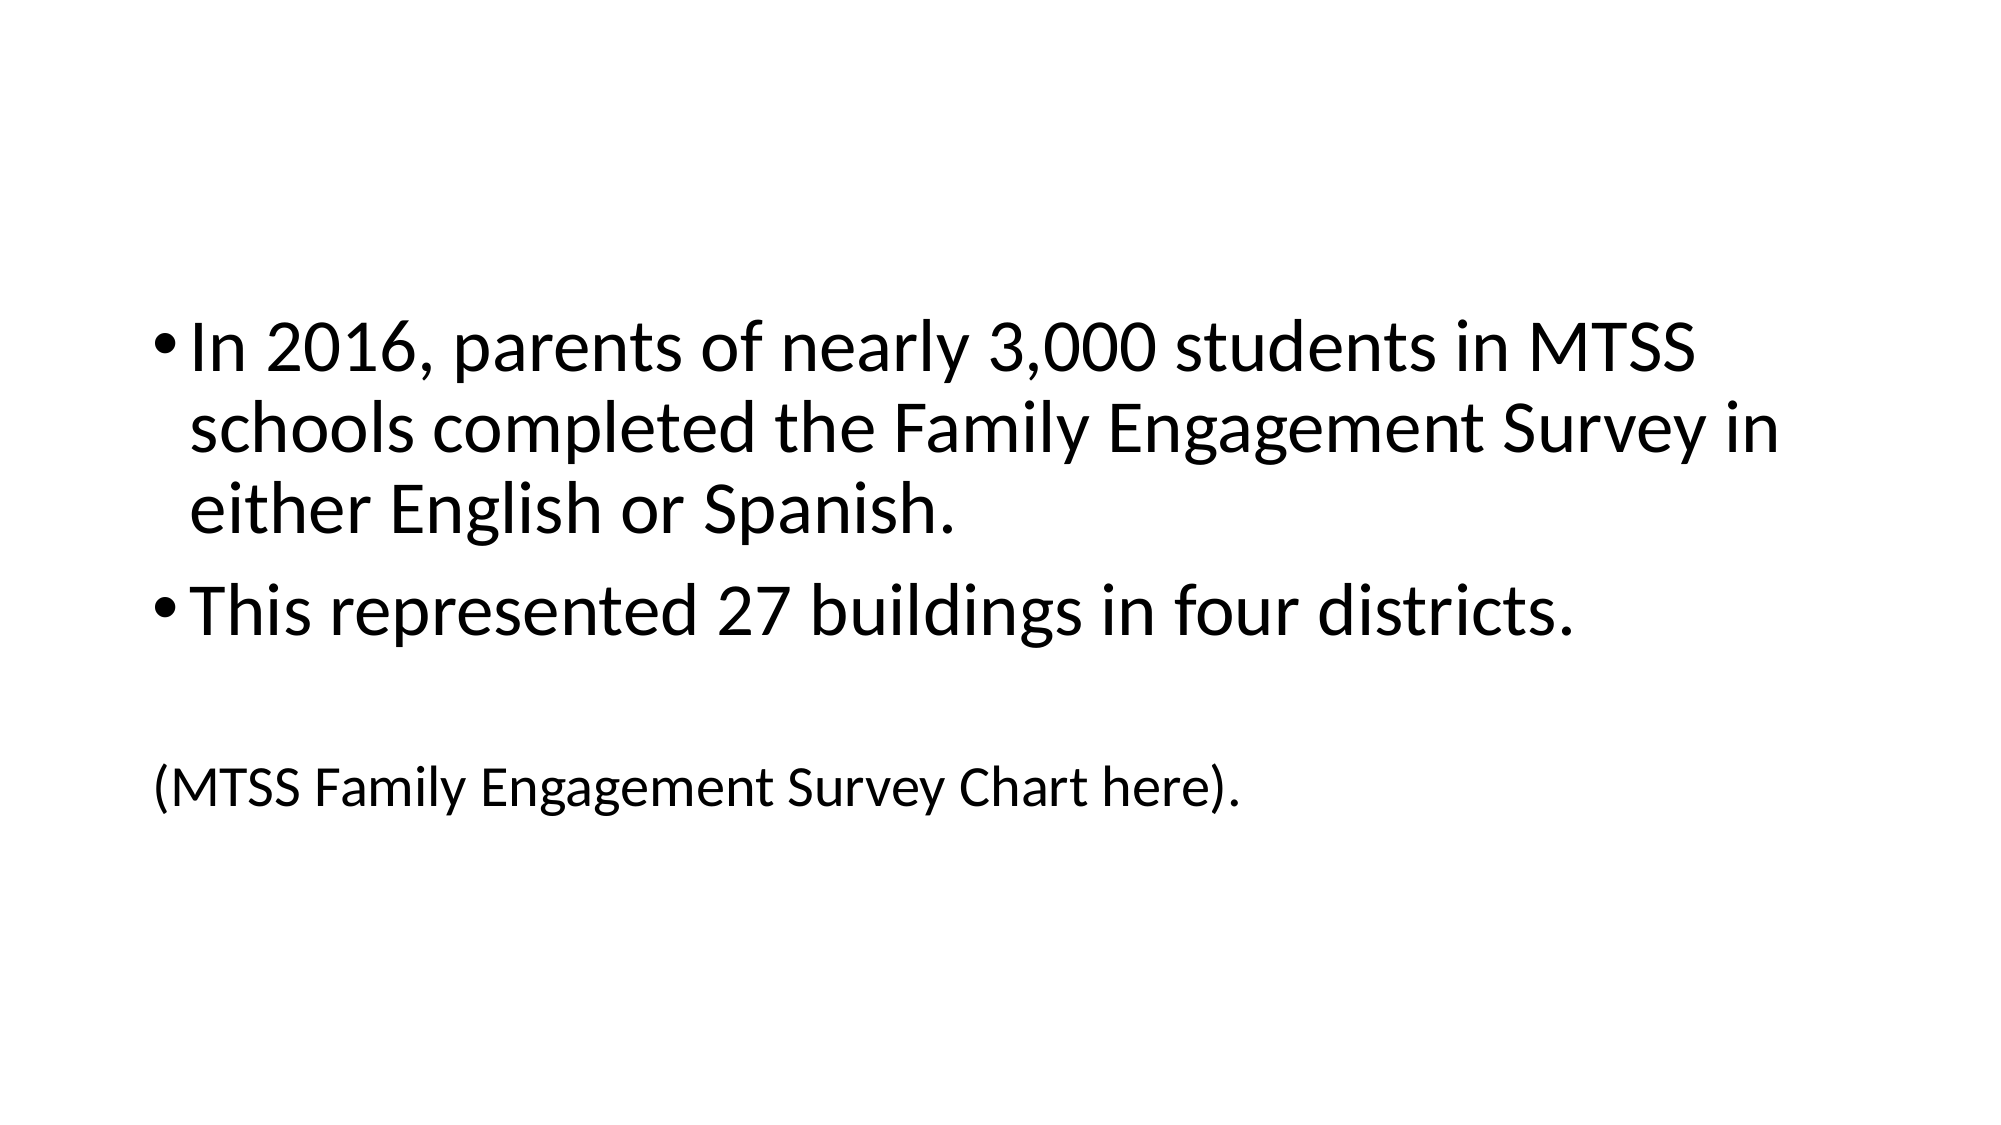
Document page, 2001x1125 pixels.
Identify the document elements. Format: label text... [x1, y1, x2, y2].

list In 2016, parents of nearly 3,000 students in MTSS schools completed the Family Engagement Survey in either English or Spanish. This represented 27 buildings in four districts. (MTSS Family Engagement Survey Chart here). [137, 299, 1863, 1014]
